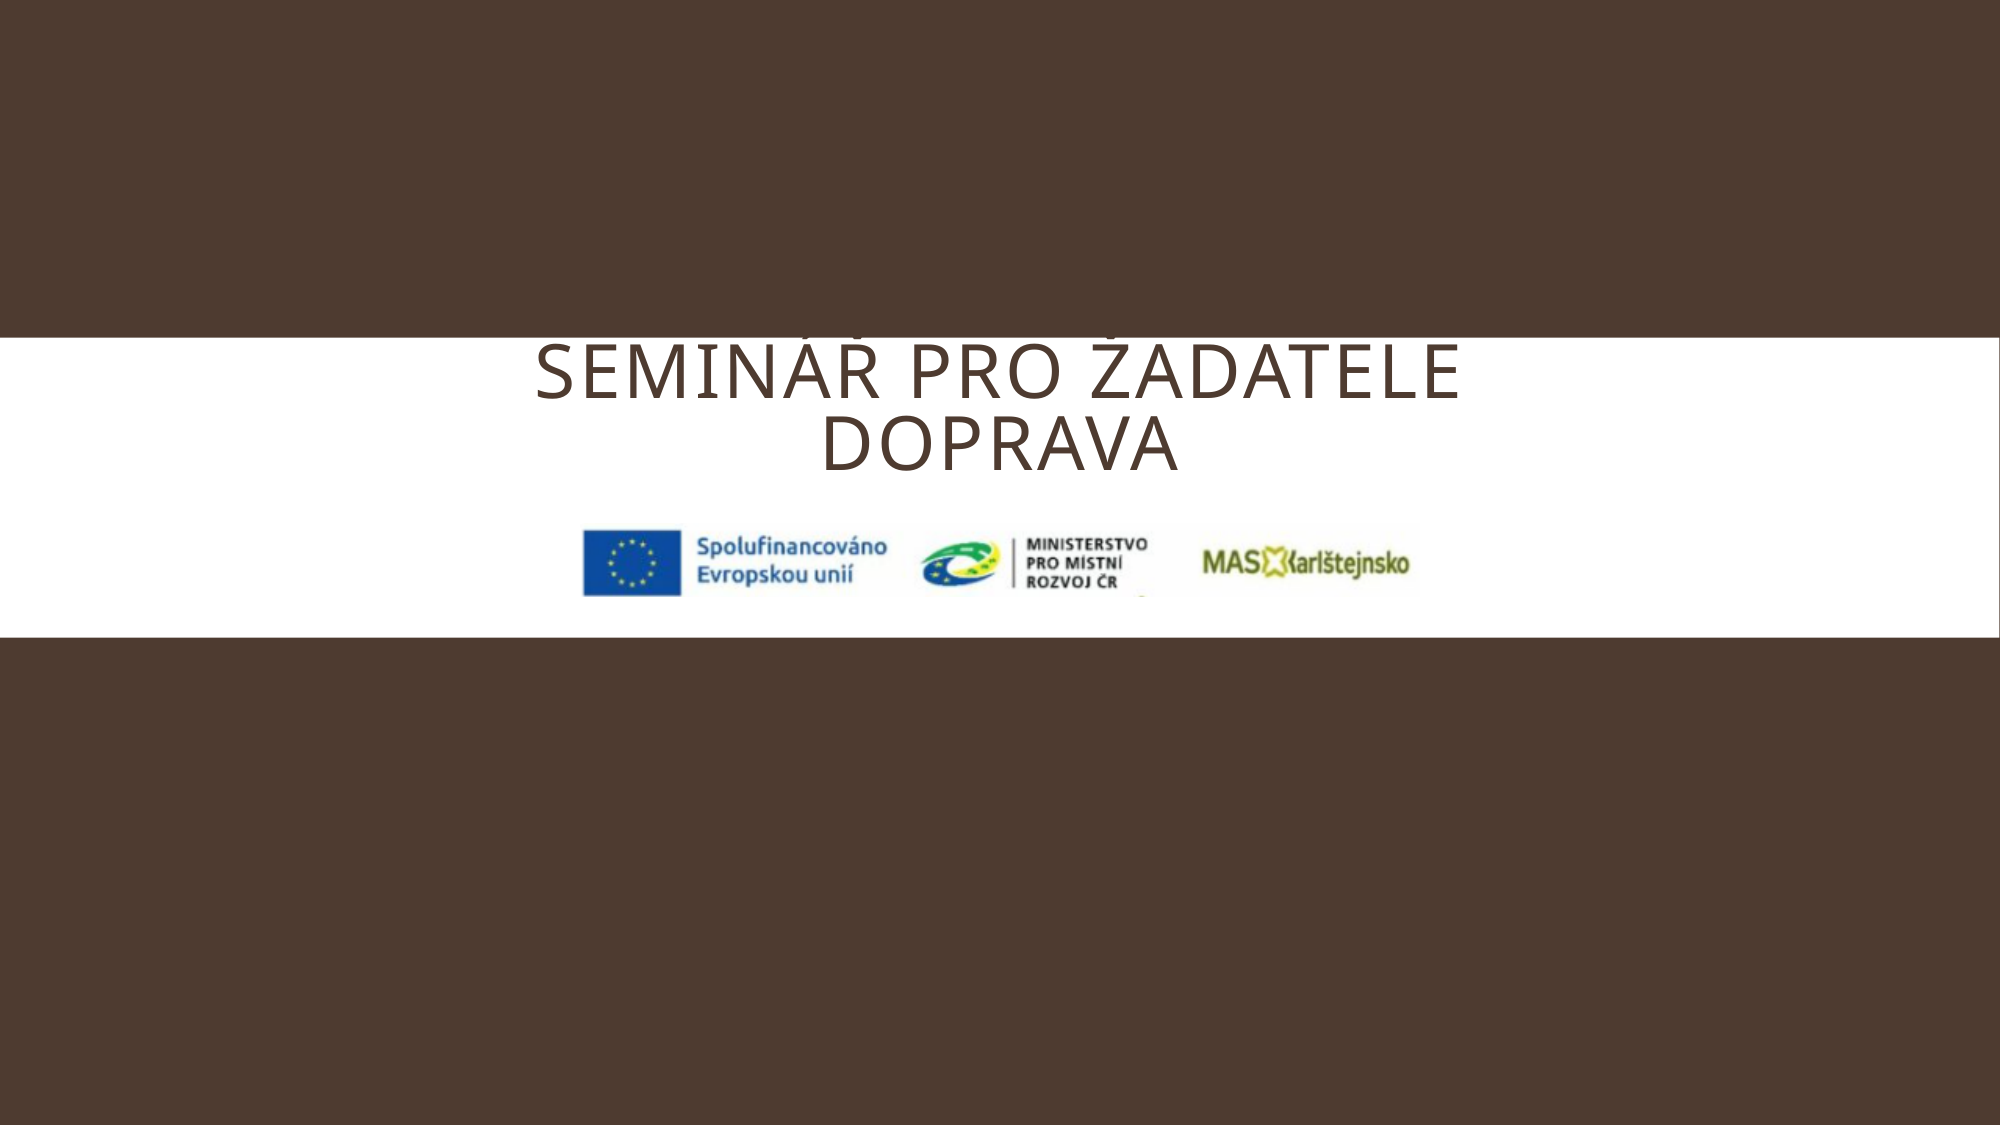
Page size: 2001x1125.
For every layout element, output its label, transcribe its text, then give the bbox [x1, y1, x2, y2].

title Seminář pro žadatele doprava [60, 205, 1942, 710]
picture [580, 523, 1420, 598]
